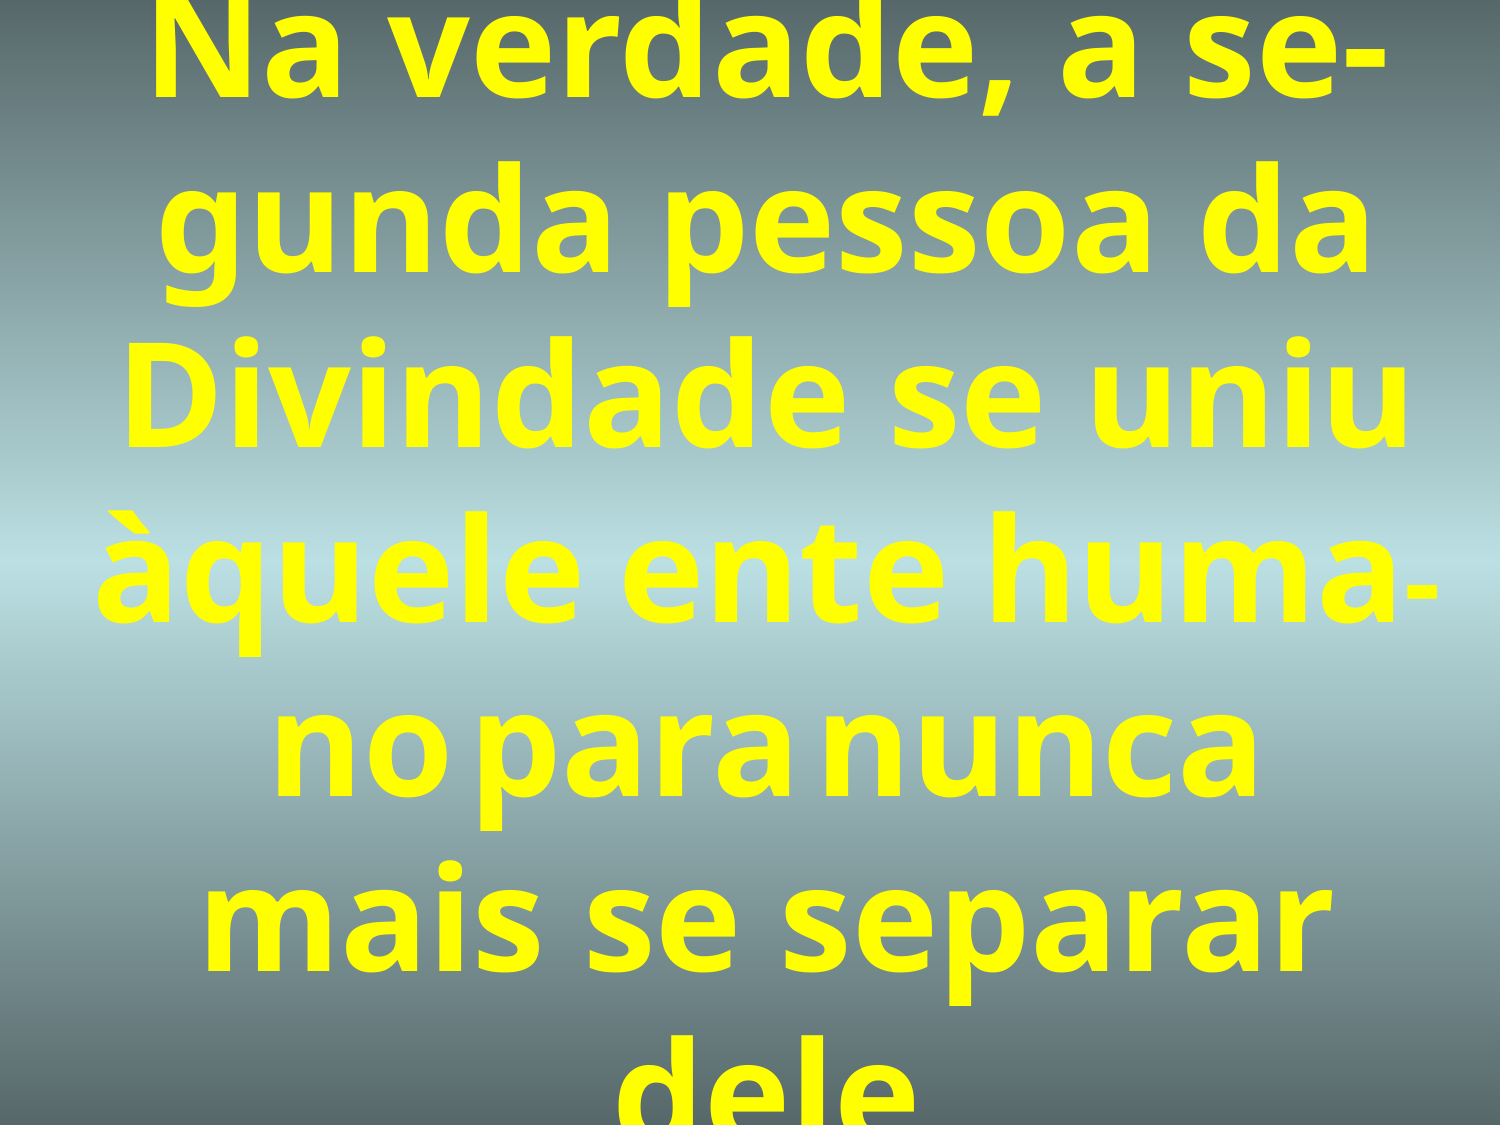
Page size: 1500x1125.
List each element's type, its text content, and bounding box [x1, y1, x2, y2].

title Na verdade, a se-gunda pessoa da Divindade se uniu àquele ente huma-no para nunca mais se separar dele [75, 45, 1459, 1083]
